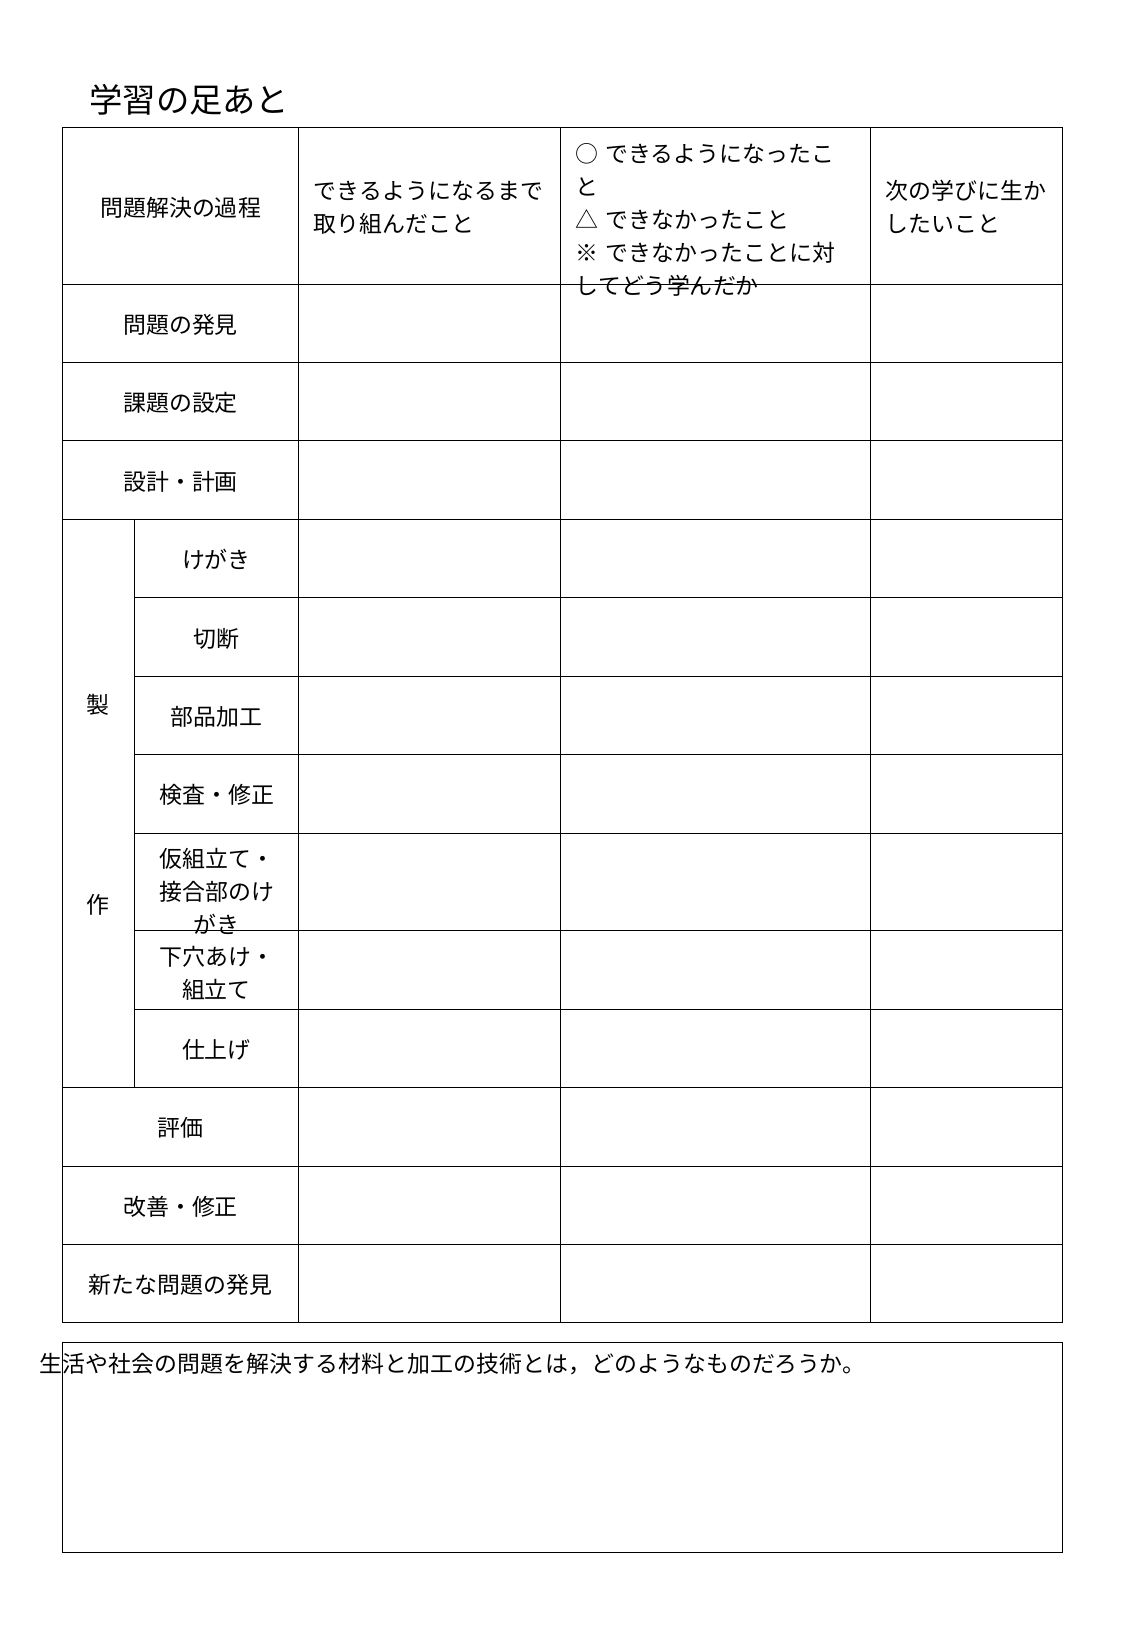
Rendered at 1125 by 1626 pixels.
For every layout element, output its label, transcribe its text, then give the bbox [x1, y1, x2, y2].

table_cell [561, 931, 870, 1009]
table_cell 新たな問題の発見 [63, 1245, 298, 1322]
table_cell 仕上げ [135, 1010, 298, 1087]
table_cell [871, 834, 1062, 930]
table_cell [561, 1167, 870, 1244]
table_cell [871, 1167, 1062, 1244]
table_cell 検査・修正 [135, 755, 298, 833]
table_cell [299, 677, 560, 754]
table_cell [871, 520, 1062, 597]
table_cell [871, 441, 1062, 519]
table_cell [299, 598, 560, 676]
table_cell [299, 931, 560, 1009]
table_cell [299, 834, 560, 930]
table_cell 仮組立て・接合部のけがき [135, 834, 298, 930]
table_cell 製 作 [63, 520, 134, 1087]
table_cell [299, 1088, 560, 1166]
table_cell [299, 1010, 560, 1087]
table_cell [299, 1167, 560, 1244]
table_cell [871, 1245, 1062, 1322]
table_cell [561, 363, 870, 440]
table_cell [299, 441, 560, 519]
table_cell 評価 [63, 1088, 298, 1166]
table_cell [871, 677, 1062, 754]
table_header できるようになるまで取り組んだこと [299, 128, 560, 284]
table_cell [871, 1088, 1062, 1166]
table_cell [299, 1245, 560, 1322]
table_cell [561, 285, 870, 362]
table_cell [871, 285, 1062, 362]
table_cell [299, 755, 560, 833]
table_header 問題解決の過程 [63, 128, 298, 284]
table_cell [299, 363, 560, 440]
table_header 次の学びに生かしたいこと [871, 128, 1062, 284]
table_cell 課題の設定 [63, 363, 298, 440]
table_cell [871, 931, 1062, 1009]
table_cell [299, 520, 560, 597]
table_cell [871, 598, 1062, 676]
table_header 生活や生活や社会の問題を解決する材料と加工の技術とは，どのようなものだろうか。 社会の問題を解決する材料と加工の技術とは，どのようなものだろうか。 [63, 1343, 1062, 1552]
table_cell 問題の発見 [63, 285, 298, 362]
table_cell [561, 1245, 870, 1322]
table_cell [871, 1010, 1062, 1087]
table_cell 切断 [135, 598, 298, 676]
table_cell [561, 598, 870, 676]
text_box 生活や社会の問題を解決する材料と加工の技術とは，どのようなものだろうか。 [25, 1342, 881, 1385]
table_cell [561, 441, 870, 519]
table_cell [561, 834, 870, 930]
table_cell 設計・計画 [63, 441, 298, 519]
table_cell [871, 755, 1062, 833]
table_cell けがき [135, 520, 298, 597]
text_box 学習の足あと [75, 72, 304, 127]
table_cell 改善・修正 [63, 1167, 298, 1244]
table_cell [561, 755, 870, 833]
table_cell [561, 677, 870, 754]
table_cell [561, 520, 870, 597]
table_cell 下穴あけ・ 組立て [135, 931, 298, 1009]
table_cell 部品加工 [135, 677, 298, 754]
table_header ○できるようになったこと △できなかったこと ※できなかったことに対してどう学んだか [561, 128, 870, 284]
table_cell [561, 1010, 870, 1087]
table_cell [299, 285, 560, 362]
table_cell [871, 363, 1062, 440]
table_cell [561, 1088, 870, 1166]
